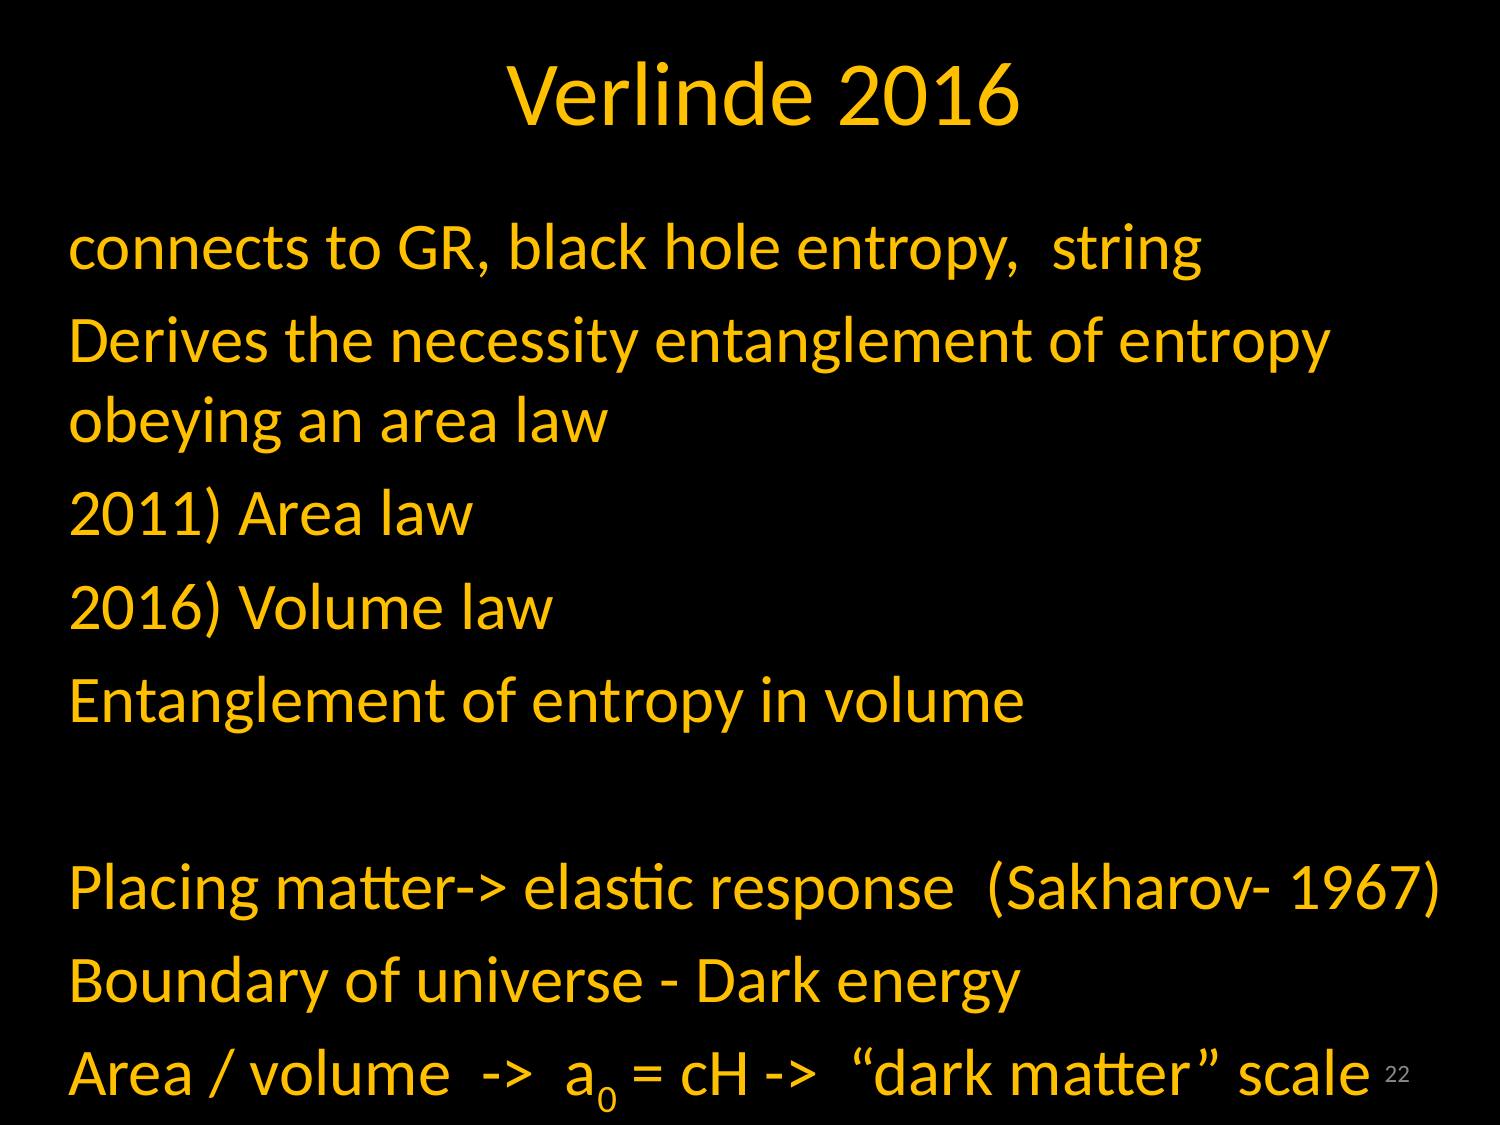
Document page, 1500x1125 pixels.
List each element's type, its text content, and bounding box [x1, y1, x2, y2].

footer [512, 1042, 988, 1103]
list connects to GR, black hole entropy, string Derives the necessity entanglement of entropy obeying an area law 2011) Area law 2016) Volume law Entanglement of entropy in volume Placing matter-> elastic response (Sakharov- 1967) Boundary of universe - Dark energy Area / volume -> a0 = cH -> “dark matter” scale [53, 101, 1483, 852]
title VeVerlinde 2016 [265, 0, 1171, 101]
slide_number 22 [1074, 1042, 1425, 1103]
slide_number [75, 1042, 425, 1103]
